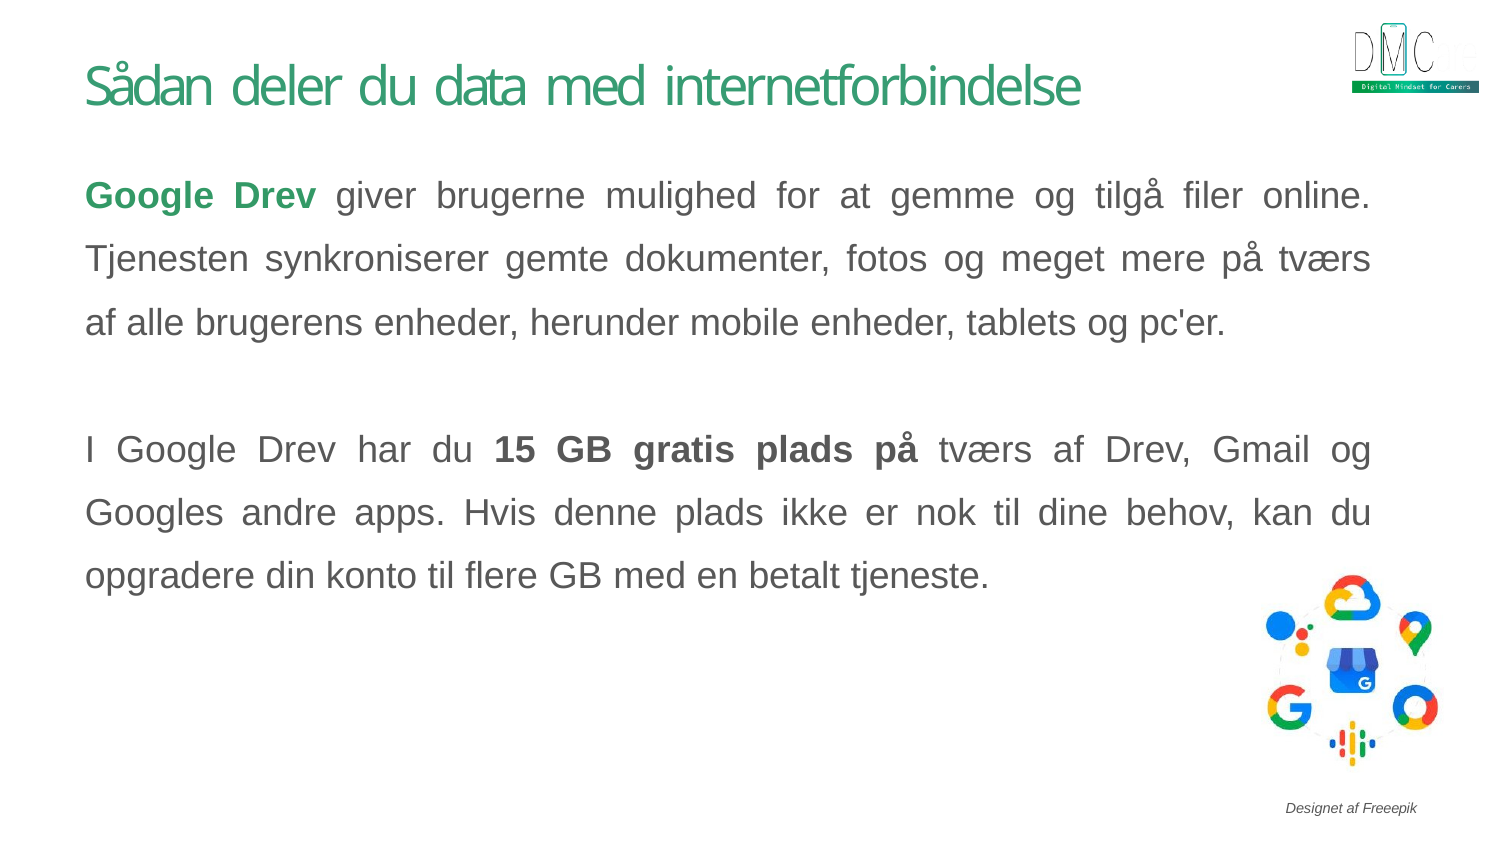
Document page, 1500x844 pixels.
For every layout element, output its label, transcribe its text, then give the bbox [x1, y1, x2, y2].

picture [1351, 23, 1480, 93]
title Sådan deler du data med internetforbindelse [73, 3, 1330, 193]
text_box Designet af Freeepik [1283, 797, 1422, 817]
picture [1261, 566, 1444, 773]
text_box Google Drev giver brugerne mulighed for at gemme og tilgå filer online. Tjenesten synkroniserer gemte dokumenter, fotos og meget mere på tværs af alle brugerens enheder, herunder mobile enheder, tablets og pc'er. I Google Drev har du 15 GB gratis plads på tværs af Drev, Gmail og Googles andre apps. Hvis denne plads ikke er nok til dine behov, kan du opgradere din konto til flere GB med en betalt tjeneste. [82, 151, 1372, 597]
